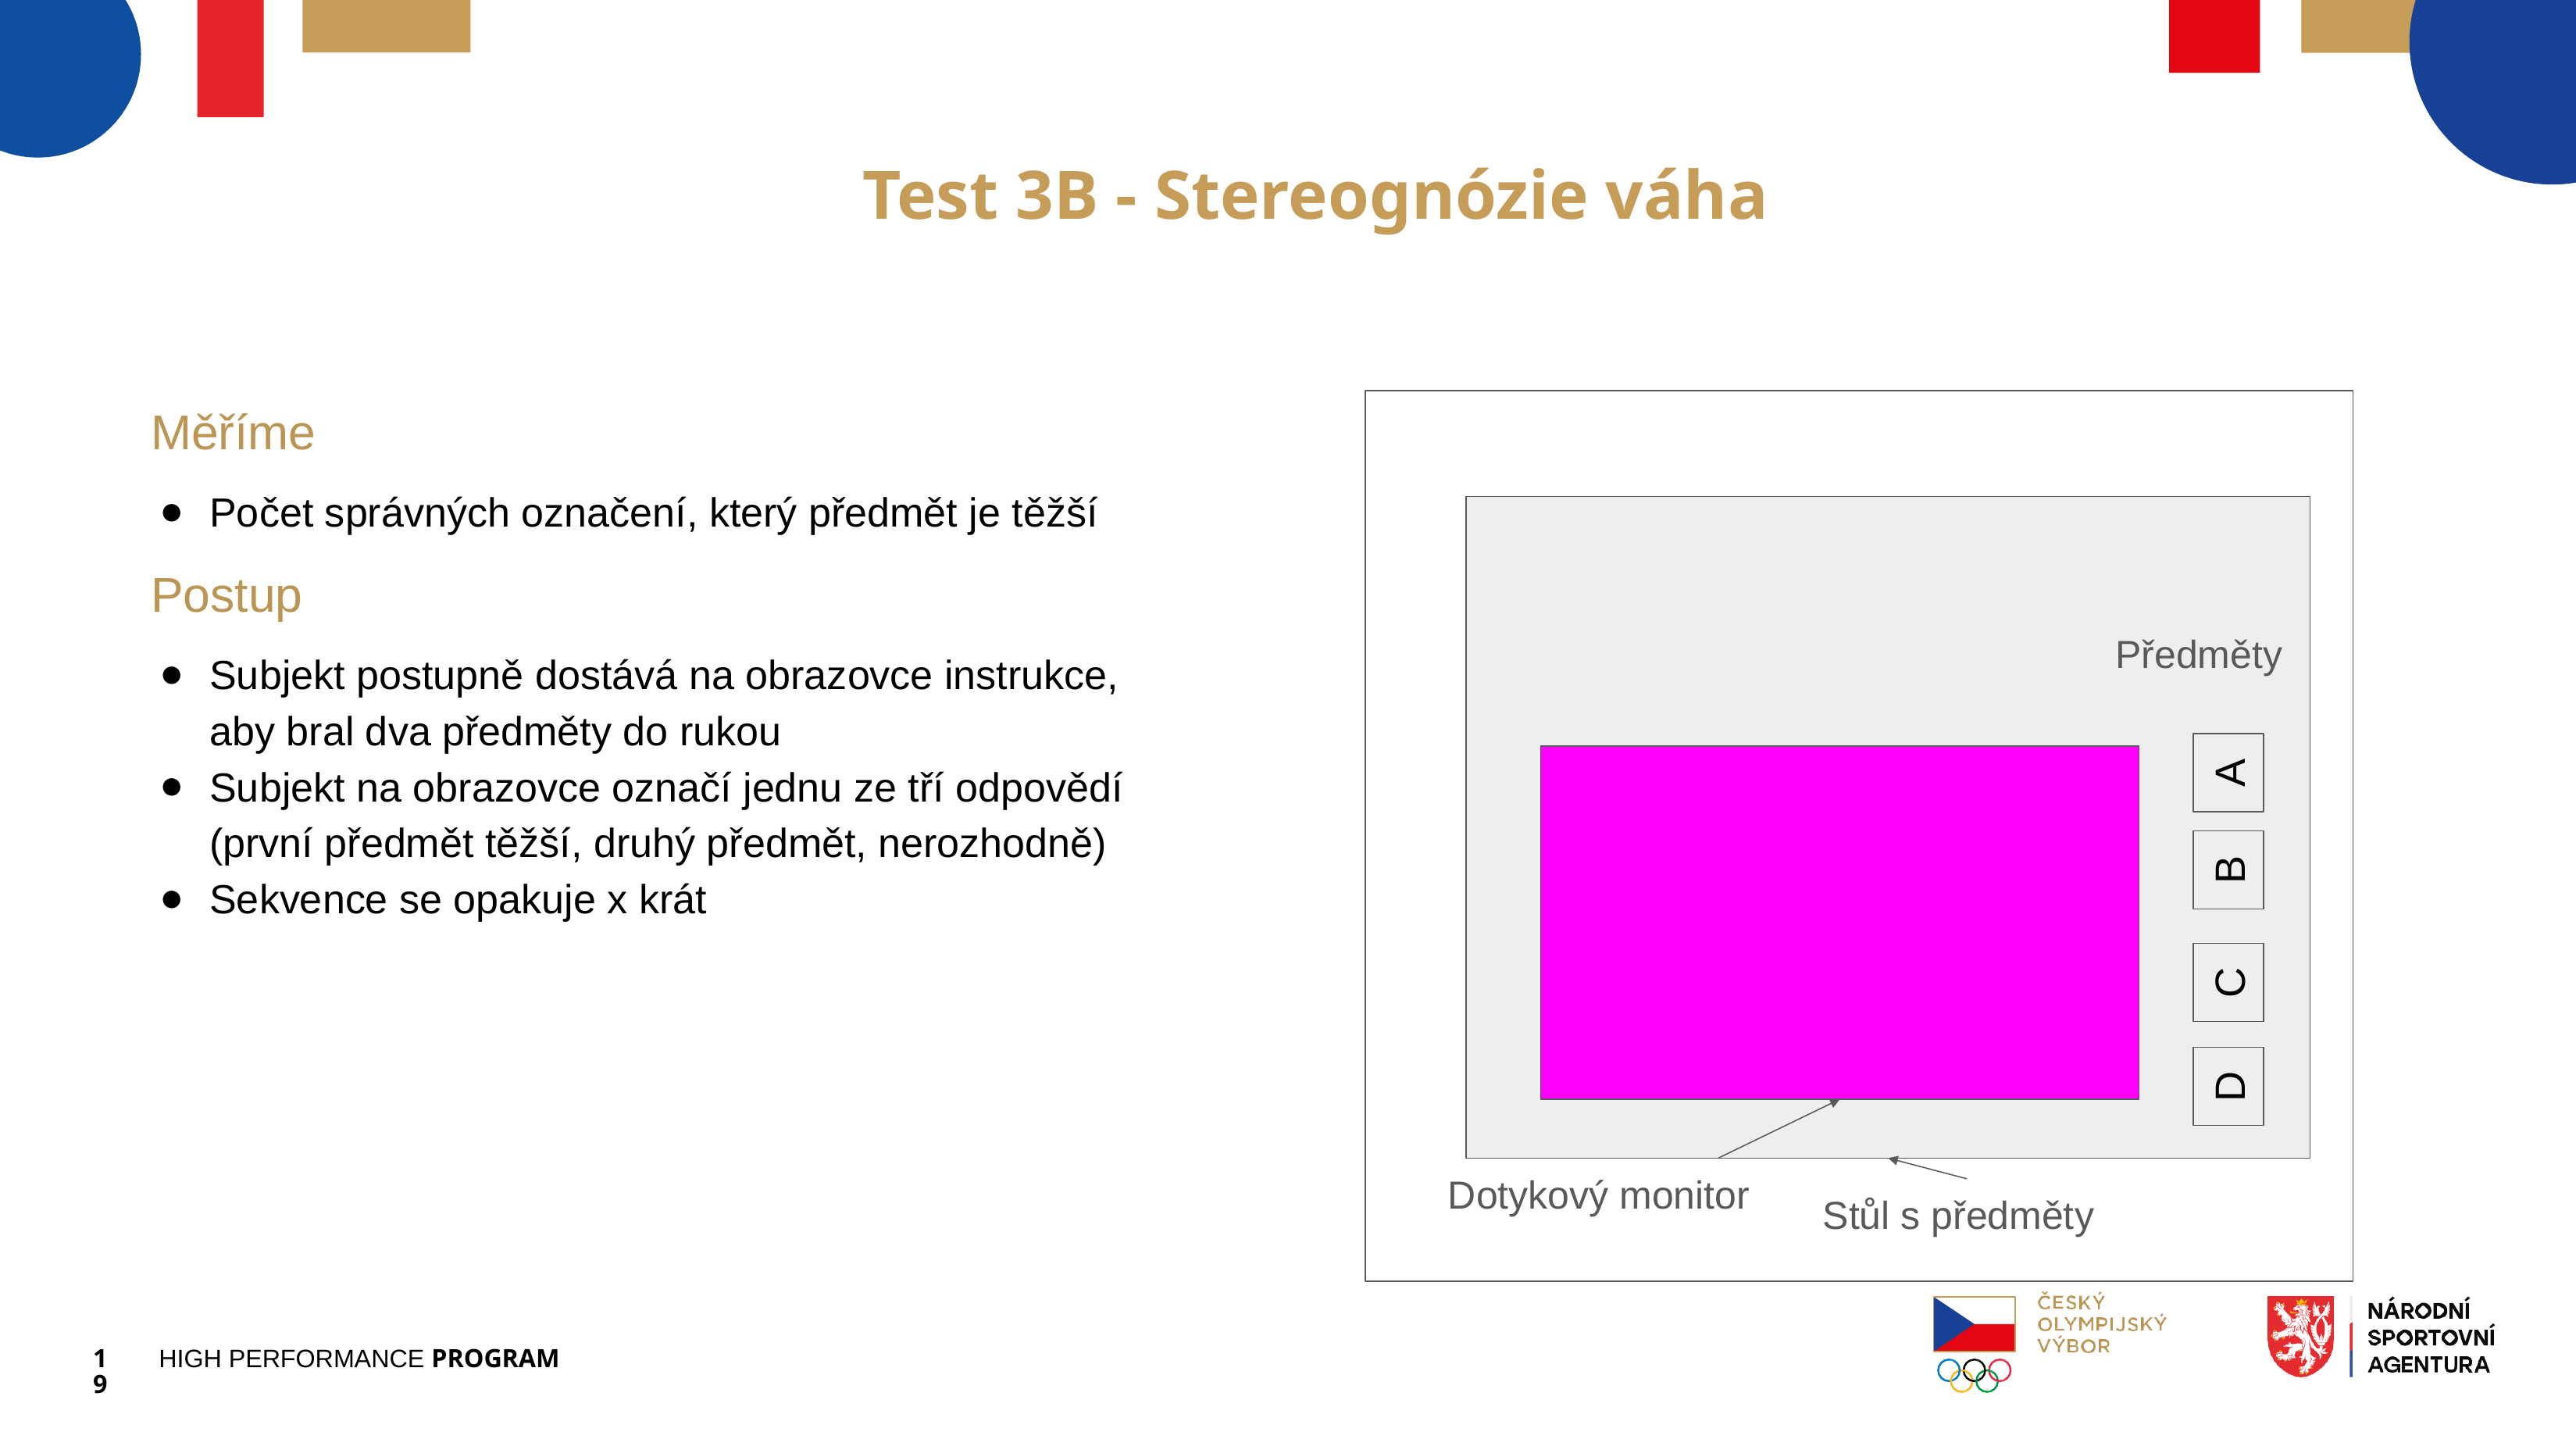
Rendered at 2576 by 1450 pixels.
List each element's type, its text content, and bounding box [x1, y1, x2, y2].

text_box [2037, 1313, 2167, 1353]
text_box [2382, 1330, 2396, 1346]
text_box [2465, 1302, 2469, 1319]
text_box [2442, 1329, 2458, 1346]
text_box [2415, 1330, 2428, 1346]
text_box [0, 0, 141, 158]
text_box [2301, 0, 2576, 185]
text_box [2367, 1355, 2490, 1373]
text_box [1888, 1158, 1968, 1179]
slide_number 19 [90, 1340, 118, 1450]
text_box [1365, 390, 2353, 1282]
text_box [2489, 1323, 2496, 1329]
text_box [2367, 1329, 2382, 1346]
text_box [1466, 496, 2310, 1159]
text_box [302, 0, 471, 53]
text_box [2490, 1330, 2494, 1346]
text_box D [2192, 1047, 2264, 1126]
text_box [1718, 1098, 1840, 1159]
text_box Dotykový monitor [1436, 1158, 2001, 1281]
text_box [1540, 745, 2139, 1099]
text_box [2368, 1302, 2382, 1319]
text_box [2169, 0, 2260, 73]
text_box [2433, 1302, 2448, 1319]
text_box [2038, 1291, 2105, 1309]
text_box [2396, 1329, 2414, 1346]
text_box Předměty [2103, 617, 2353, 709]
text_box [2464, 1296, 2471, 1302]
title Test 3B - Stereognózie váha [513, 105, 2062, 395]
footer HIGH PERFORMANCE PROGRAM [157, 1340, 655, 1450]
picture [2267, 1295, 2334, 1377]
text_box Měříme Počet správných označení, který předmět je těžší Postup Subjekt postupně dostává na obrazovce instrukce, aby bral dva předměty do rukou Subjekt na obrazovce označí jednu ze tří odpovědí (první předmět těžší, druhý předmět, nerozhodně) Sekvence se opakuje x krát [151, 390, 1163, 922]
text_box B [2192, 830, 2264, 909]
text_box [2449, 1302, 2464, 1319]
text_box [2458, 1330, 2473, 1346]
text_box [2474, 1330, 2489, 1346]
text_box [2349, 1295, 2353, 1378]
text_box C [2192, 943, 2264, 1022]
text_box A [2192, 734, 2264, 812]
text_box [2401, 1302, 2432, 1320]
text_box [2428, 1330, 2441, 1346]
text_box [2389, 1296, 2395, 1302]
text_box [1933, 1296, 2016, 1352]
text_box [197, 0, 264, 117]
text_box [1936, 1358, 2012, 1394]
text_box [2384, 1302, 2400, 1319]
text_box Stůl s předměty [1811, 1178, 2123, 1270]
